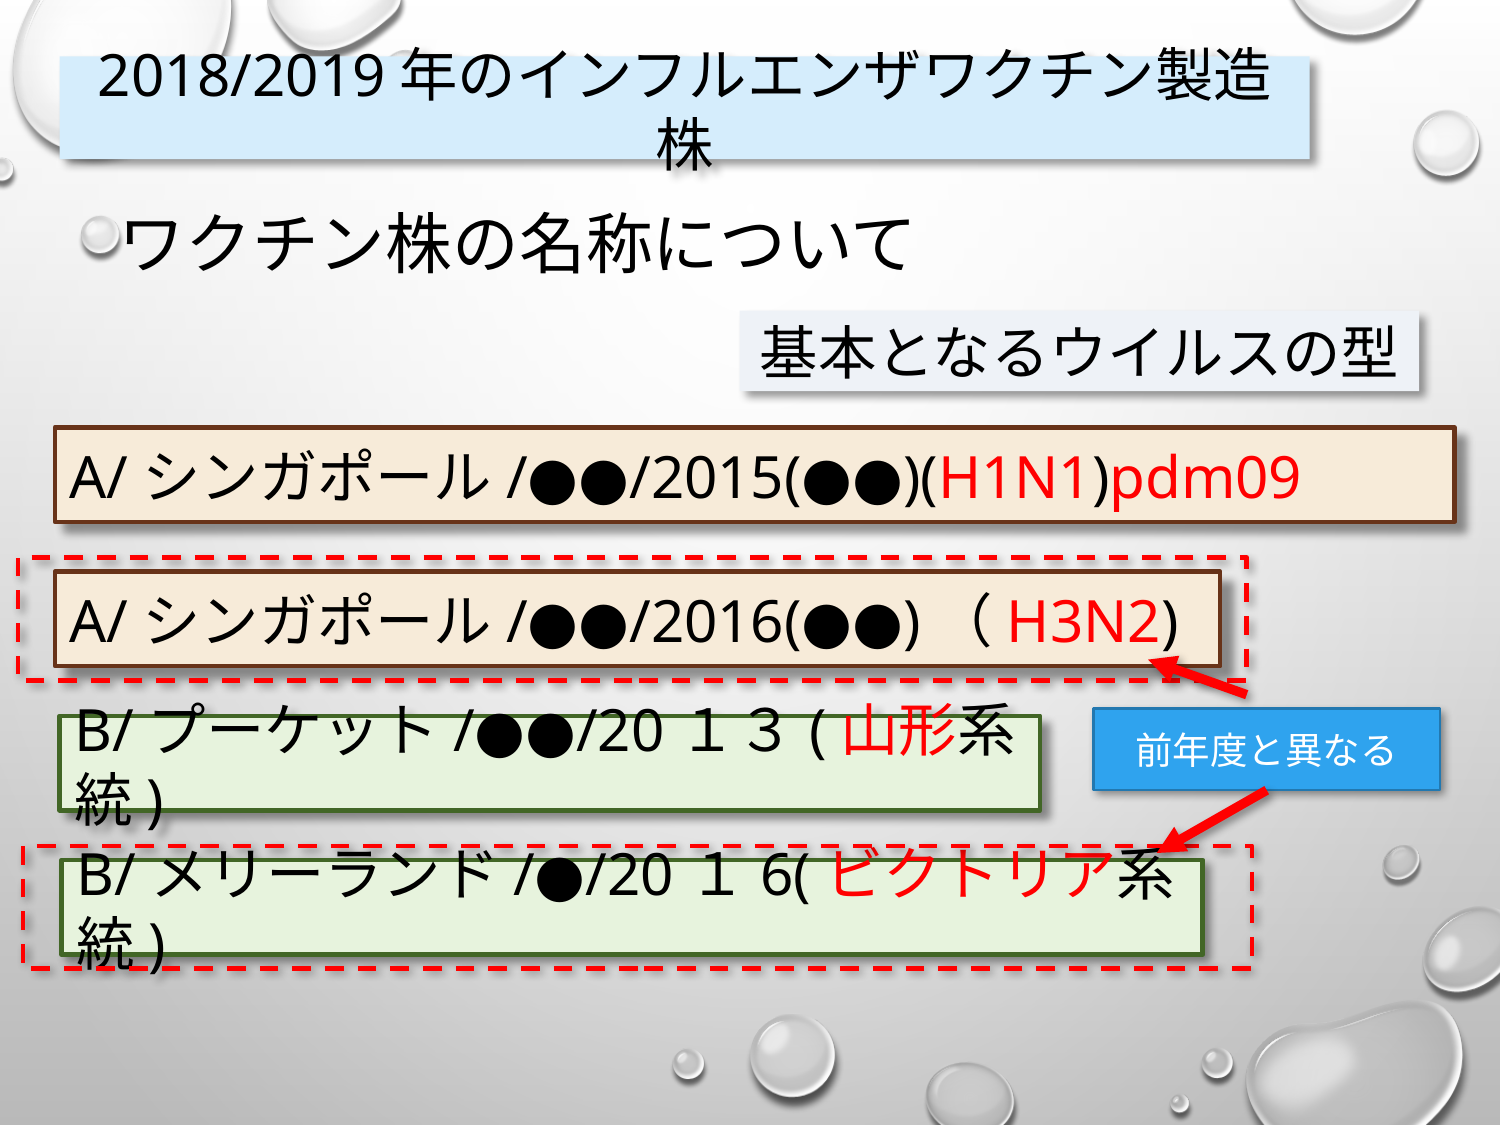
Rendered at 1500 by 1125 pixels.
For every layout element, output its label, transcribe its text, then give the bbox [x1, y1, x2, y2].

picture [0, 0, 1500, 1125]
text_box ワクチン株の名称について [75, 201, 961, 283]
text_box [54, 427, 1455, 955]
text_box 2018/2019年のインフルエンザワクチン製造株 [59, 56, 1310, 160]
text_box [17, 557, 1441, 970]
text_box 基本となるウイルスの型 [739, 310, 1420, 392]
